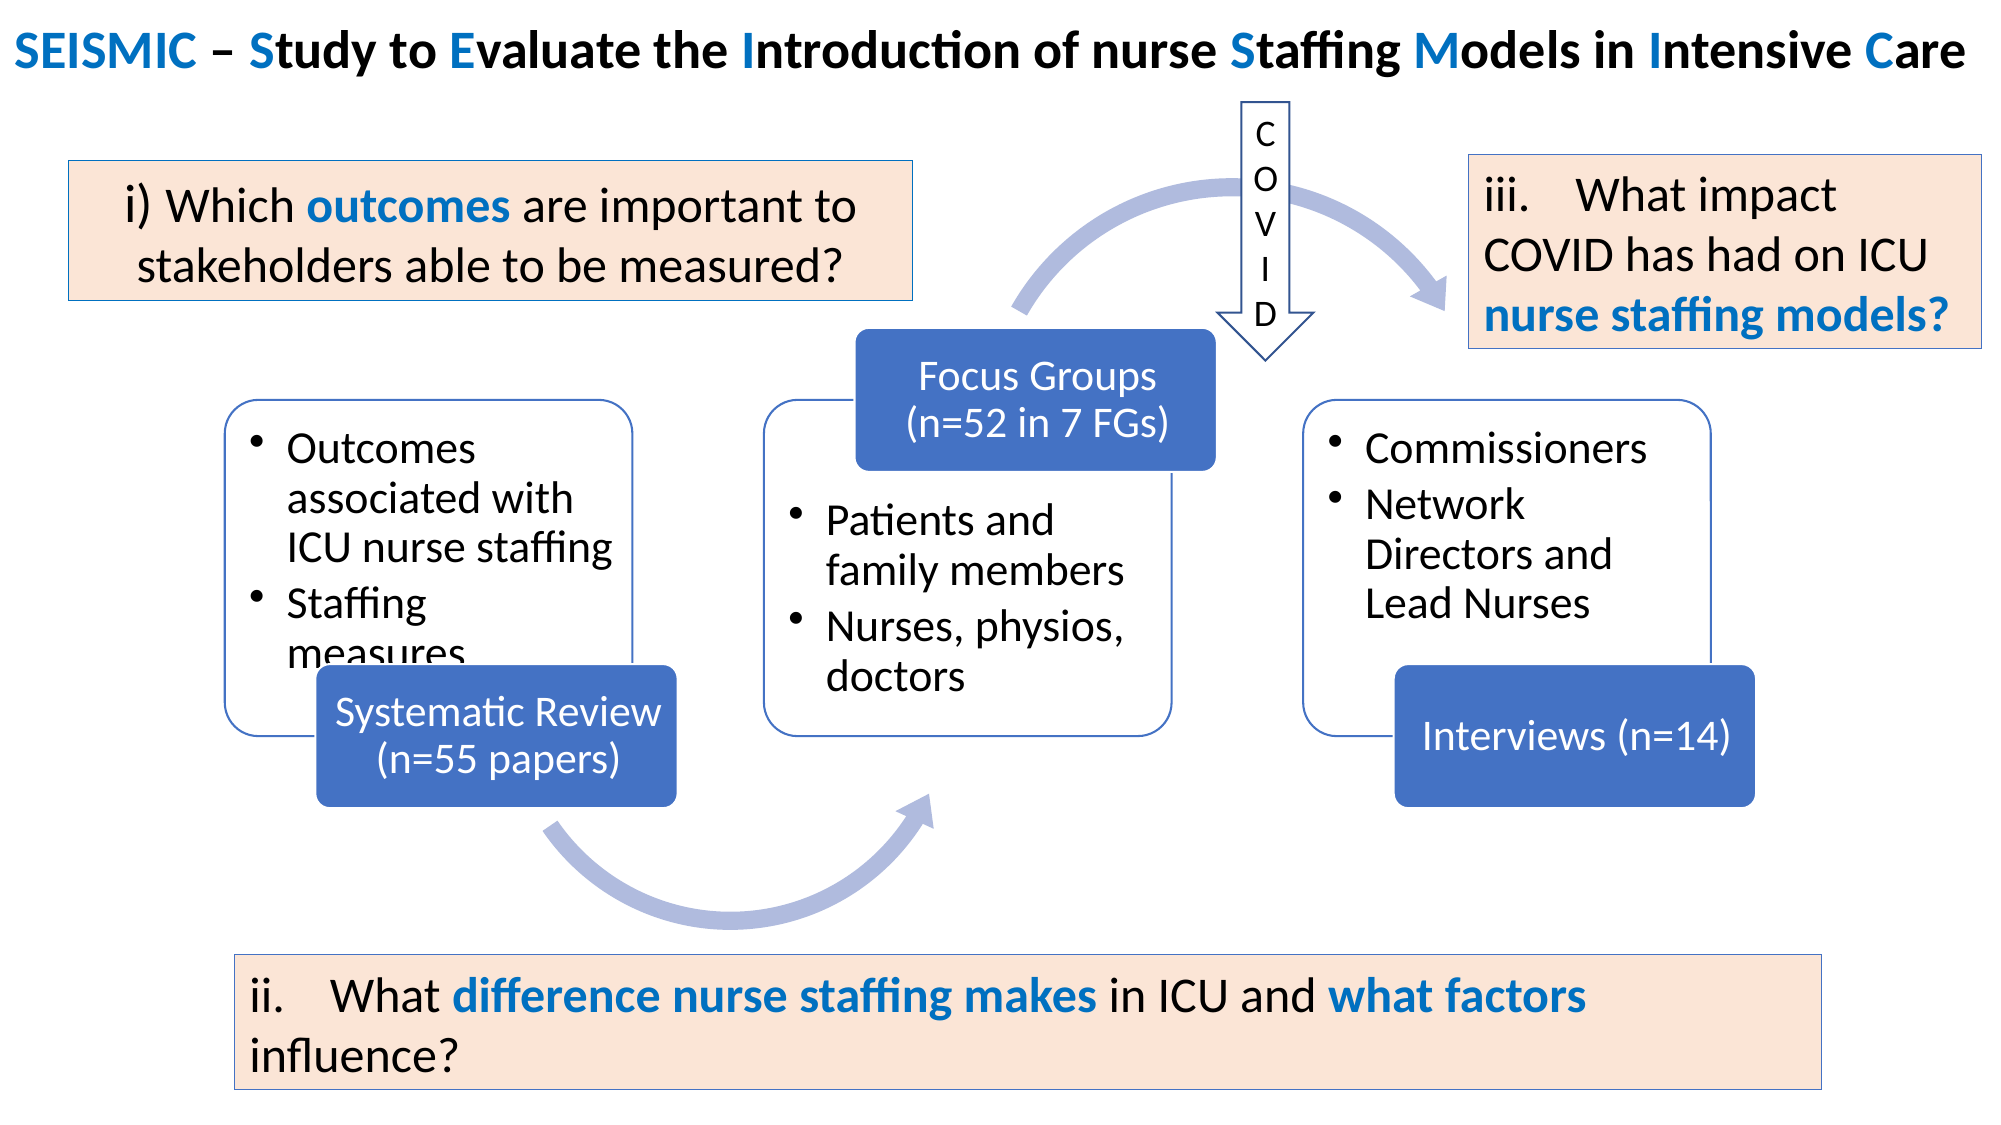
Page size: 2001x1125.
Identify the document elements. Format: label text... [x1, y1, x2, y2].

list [127, 224, 1853, 912]
text_box COV I D [1231, 101, 1299, 224]
text_box i) Which outcomes are important to stakeholders able to be measured? [68, 160, 913, 301]
text_box iii. What impact COVID has had on ICU nurse staffing models? [1468, 154, 1982, 349]
text_box SEISMIC – Study to Evaluate the Introduction of nurse Staffing Models in Intensive Care [0, 6, 2000, 87]
text_box ii. What difference nurse staffing makes in ICU and what factors influence? [234, 954, 1822, 1090]
